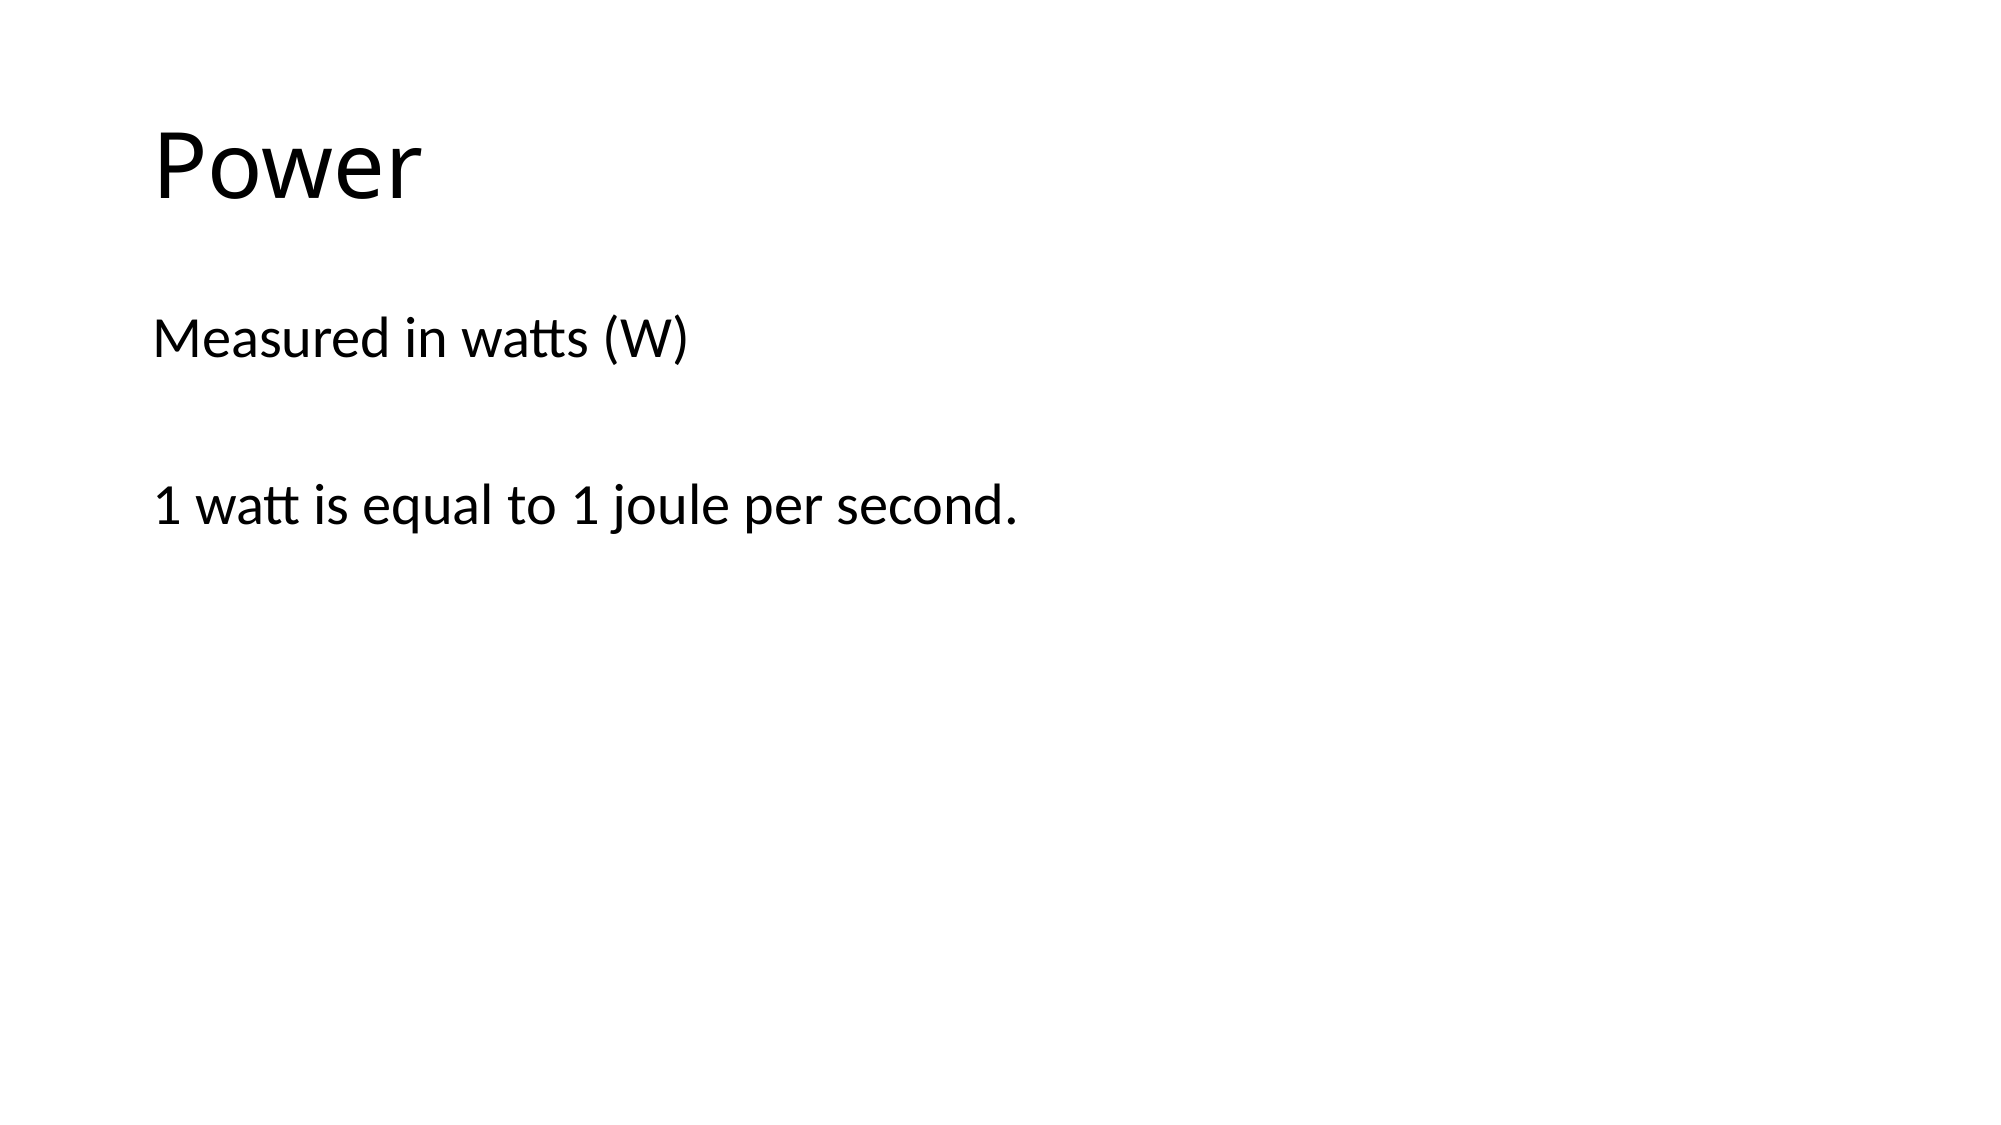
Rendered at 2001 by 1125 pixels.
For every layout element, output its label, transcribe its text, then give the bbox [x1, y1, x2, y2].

list Measured in watts (W) 1 watt is equal to 1 joule per second. [137, 299, 1863, 1014]
title Power [137, 59, 1863, 278]
